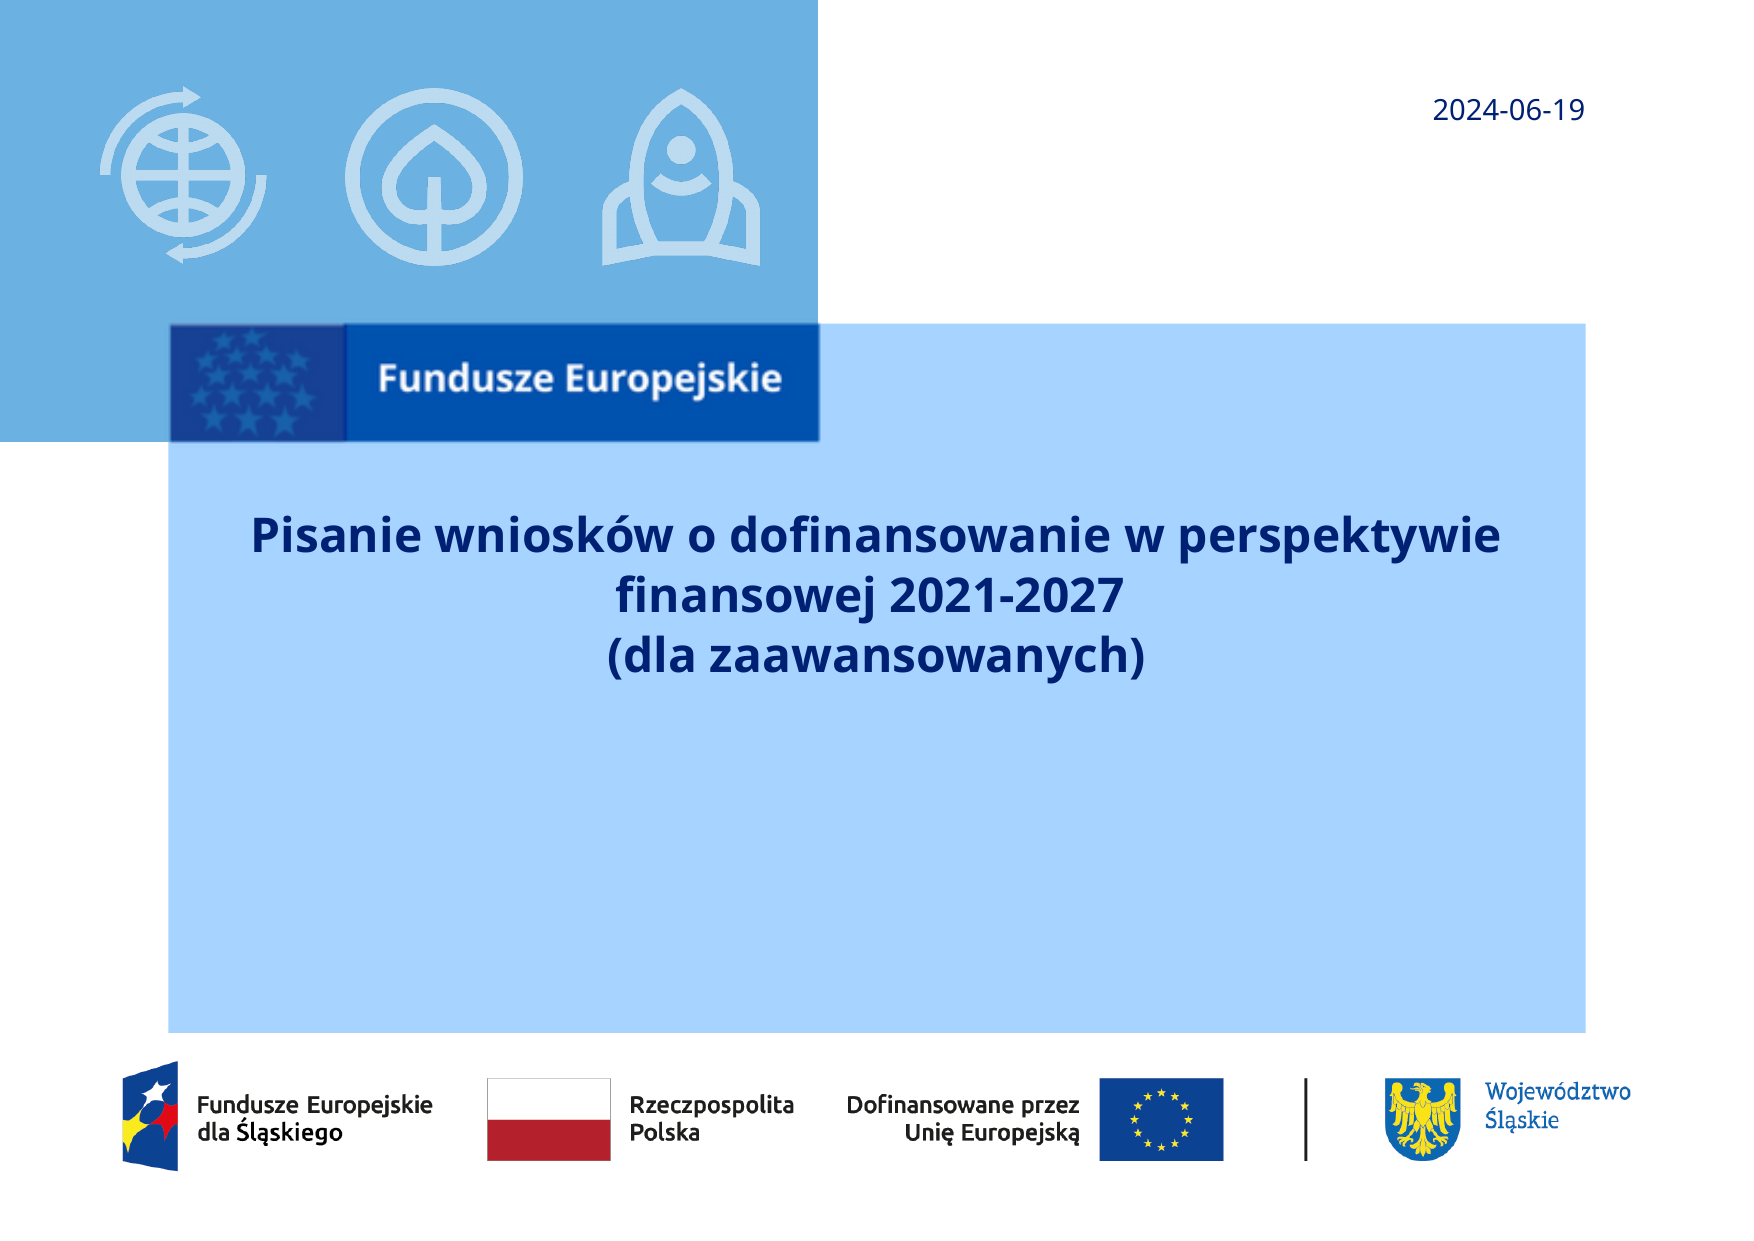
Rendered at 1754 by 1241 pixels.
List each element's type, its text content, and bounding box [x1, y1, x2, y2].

picture [0, 109, 1035, 658]
title Pisanie wniosków o dofinansowanie w perspektywie finansowej 2021-2027 (dla zaawansowanych) [227, 501, 1527, 684]
picture [95, 1033, 1658, 1199]
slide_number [1290, 88, 1586, 146]
